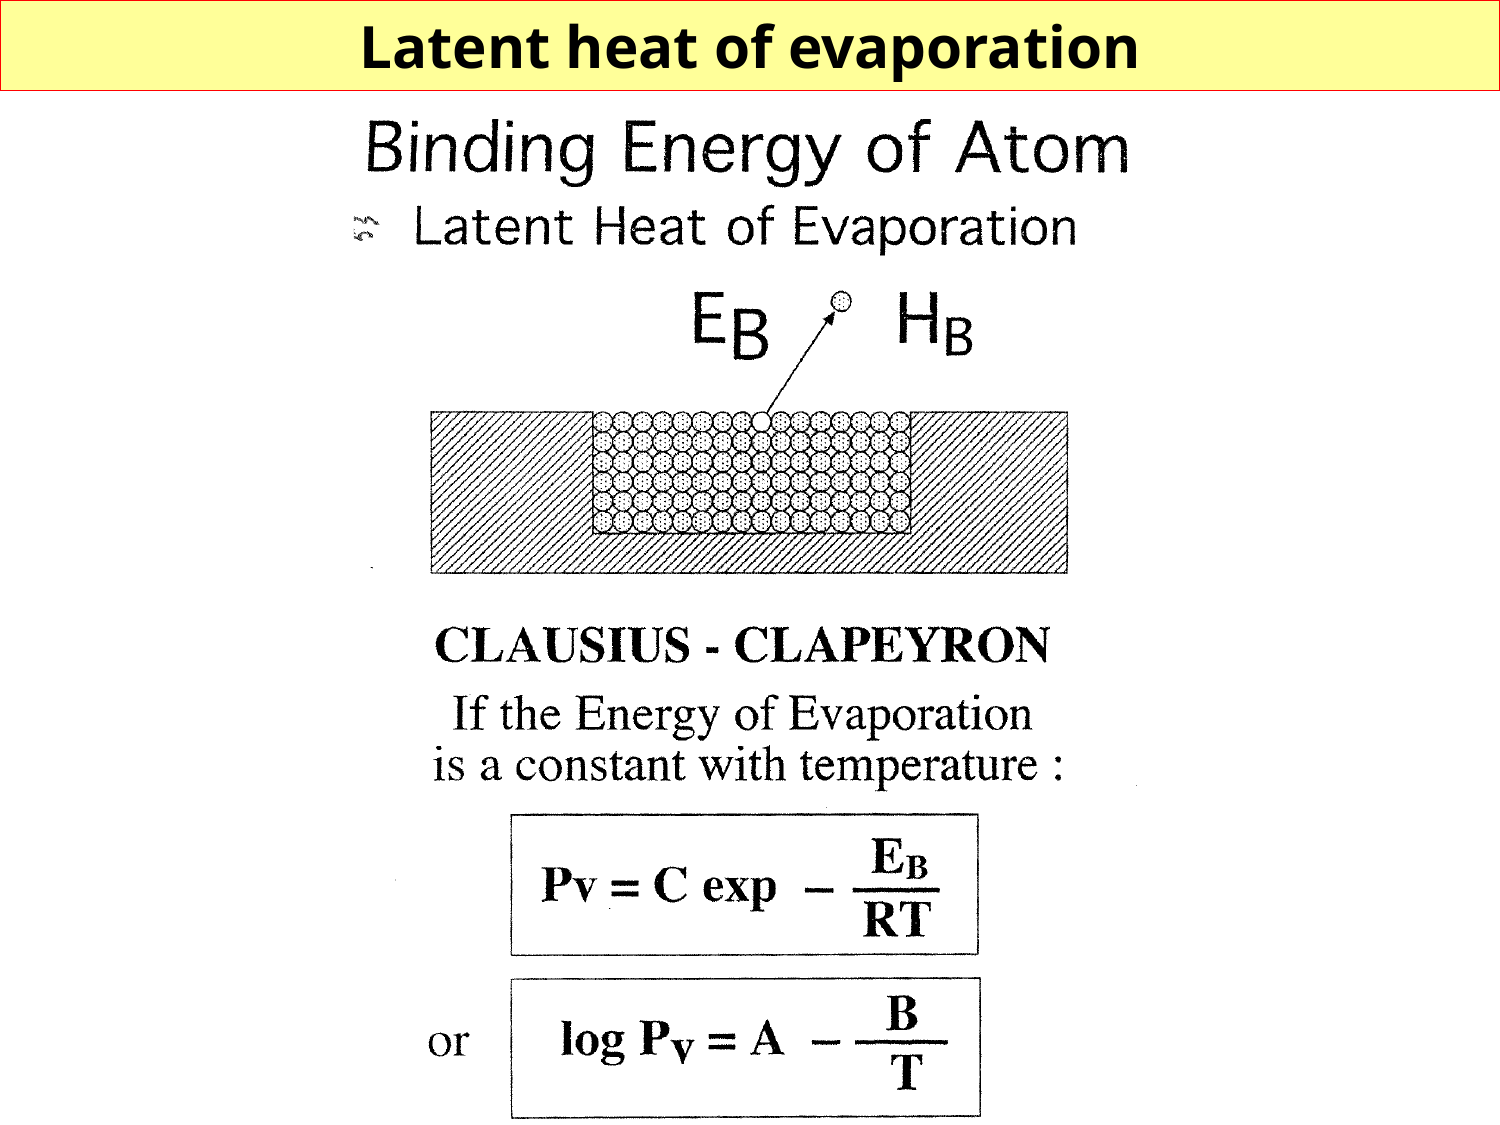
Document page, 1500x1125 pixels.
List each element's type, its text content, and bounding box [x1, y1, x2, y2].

title Latent heat of evaporation [0, 0, 1500, 91]
picture [353, 119, 1147, 1124]
